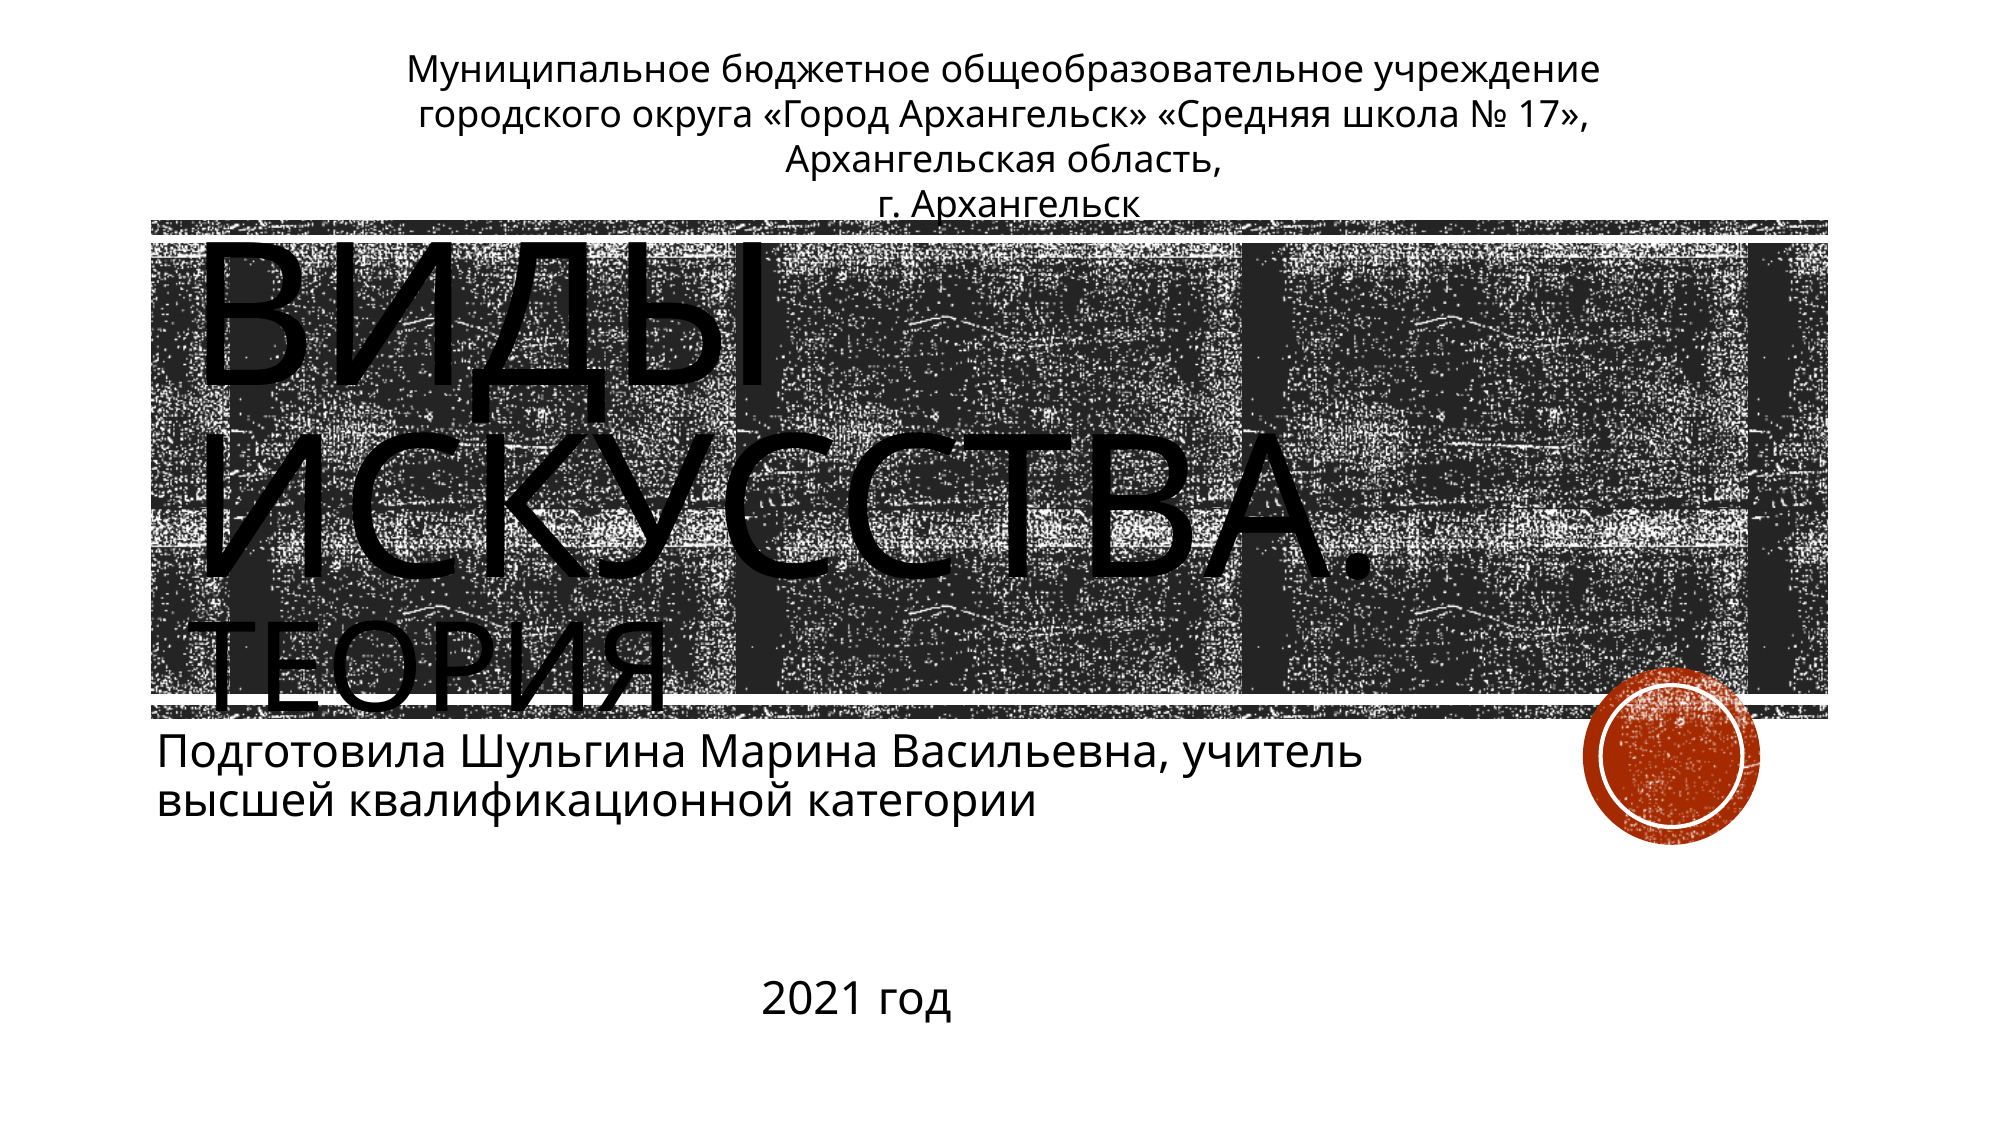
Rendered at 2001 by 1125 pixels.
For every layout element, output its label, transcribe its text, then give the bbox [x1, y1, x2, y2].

title Виды искусства. теория [172, 234, 1903, 733]
text_box Муниципальное бюджетное общеобразовательное учреждение городского округа «Город Архангельск» «Средняя школа № 17», Архангельская область, г. Архангельск [288, 37, 1720, 233]
subtitle Подготовила Шульгина Марина Васильевна, учитель высшей квалификационной категории 2021 год [141, 720, 1572, 1071]
